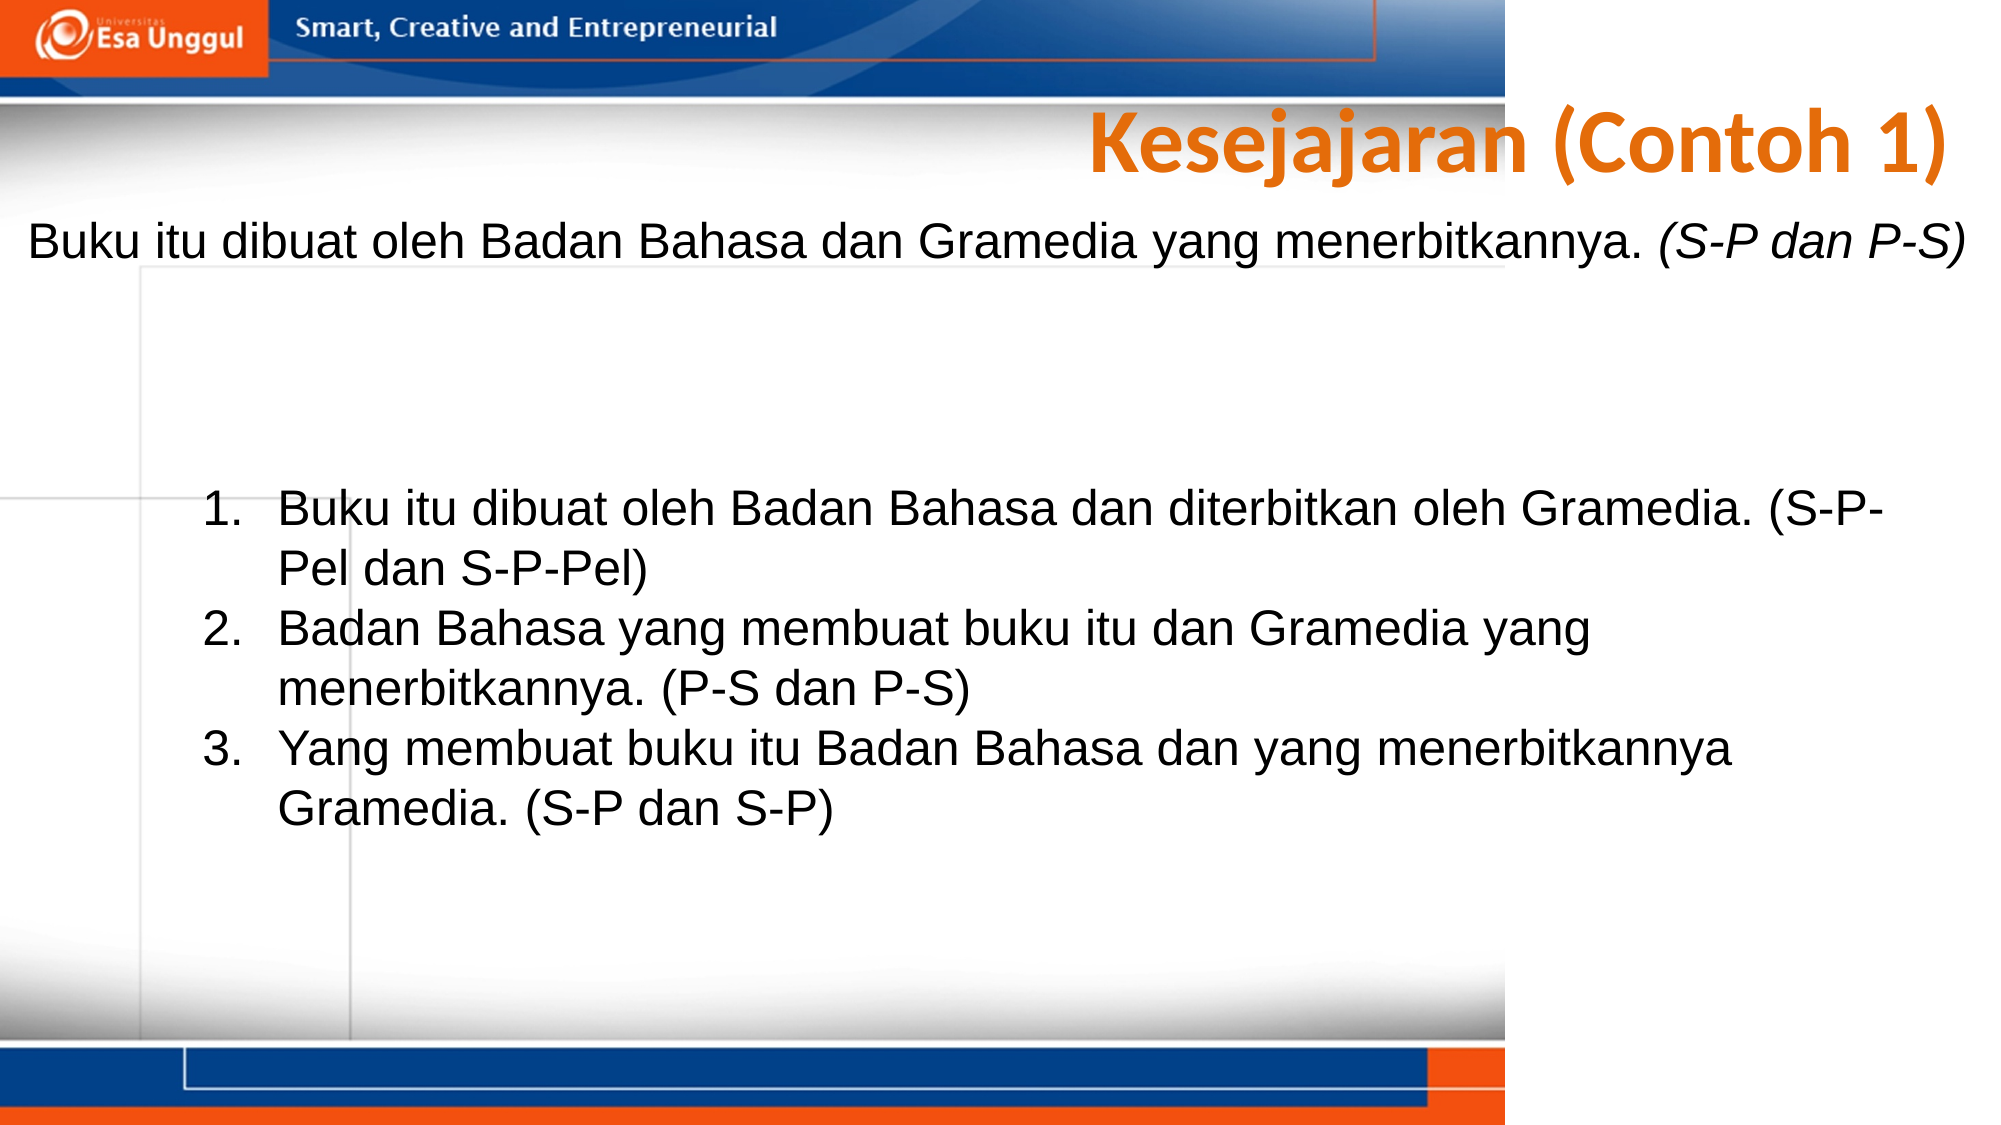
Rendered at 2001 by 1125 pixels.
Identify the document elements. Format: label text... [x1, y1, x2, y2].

title Kesejajaran (Contoh 1) [1507, 98, 1996, 174]
picture [0, 0, 1505, 1125]
text_box Buku itu dibuat oleh Badan Bahasa dan Gramedia yang menerbitkannya. (S-P dan P-S) [1507, 201, 2000, 276]
text_box Buku itu dibuat oleh Badan Bahasa dan diterbitkan oleh Gramedia. (S-P-Pel dan S-P-Pel) Badan Bahasa yang membuat buku itu dan Gramedia yang menerbitkannya. (P-S dan P-S) Yang membuat buku itu Badan Bahasa dan yang menerbitkannya Gramedia. (S-P dan S-P) [1507, 468, 1913, 844]
